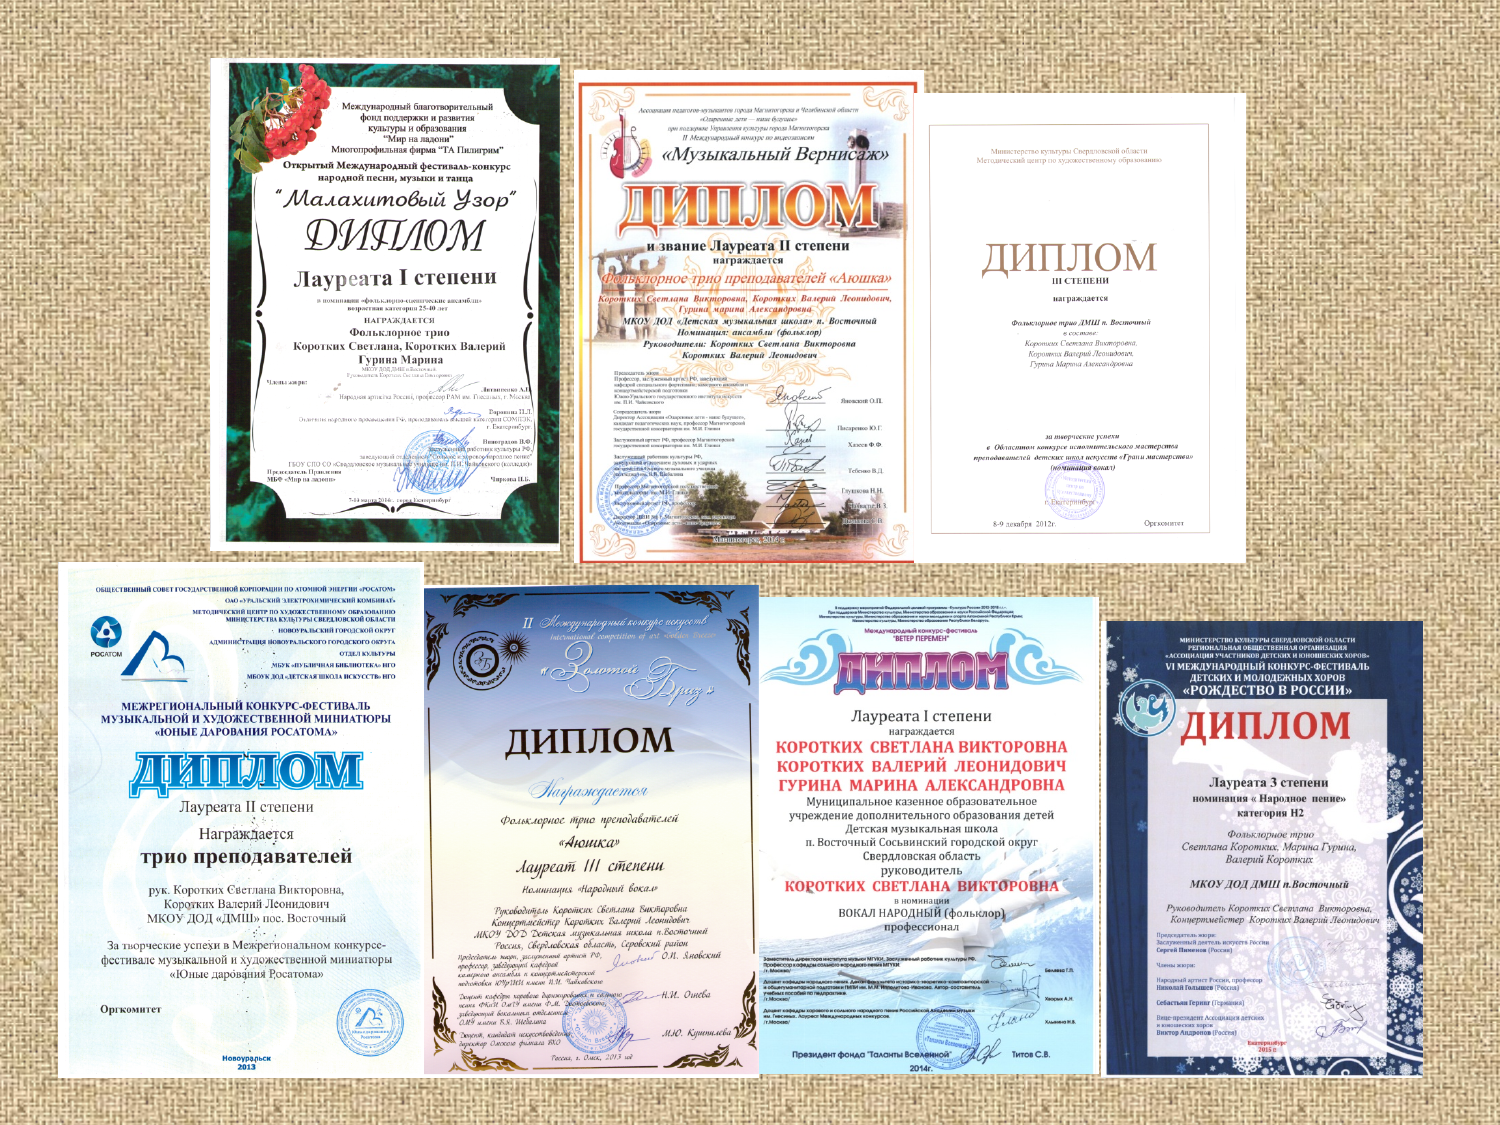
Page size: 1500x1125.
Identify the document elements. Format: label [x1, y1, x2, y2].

picture [210, 58, 560, 551]
picture [58, 562, 1099, 1079]
picture [1101, 620, 1424, 1079]
picture [573, 70, 1247, 563]
